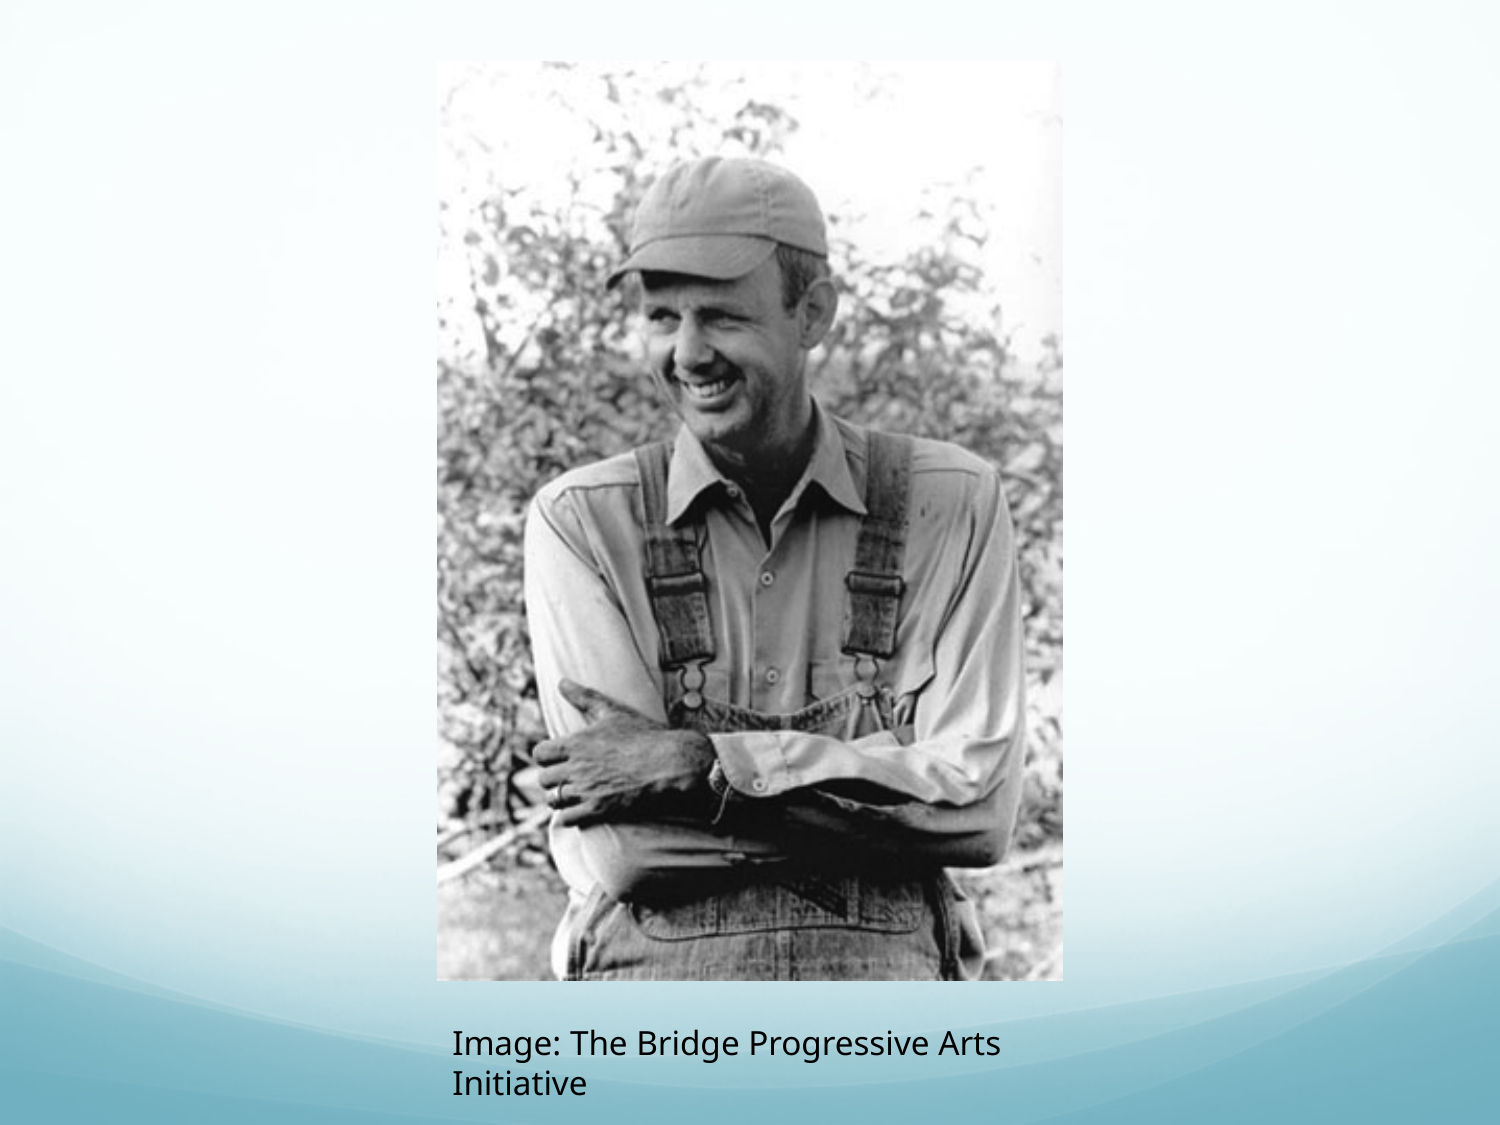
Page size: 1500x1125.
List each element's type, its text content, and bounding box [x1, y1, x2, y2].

picture [436, 60, 1063, 981]
text_box Image: The Bridge Progressive Arts Initiative [437, 1014, 1063, 1110]
